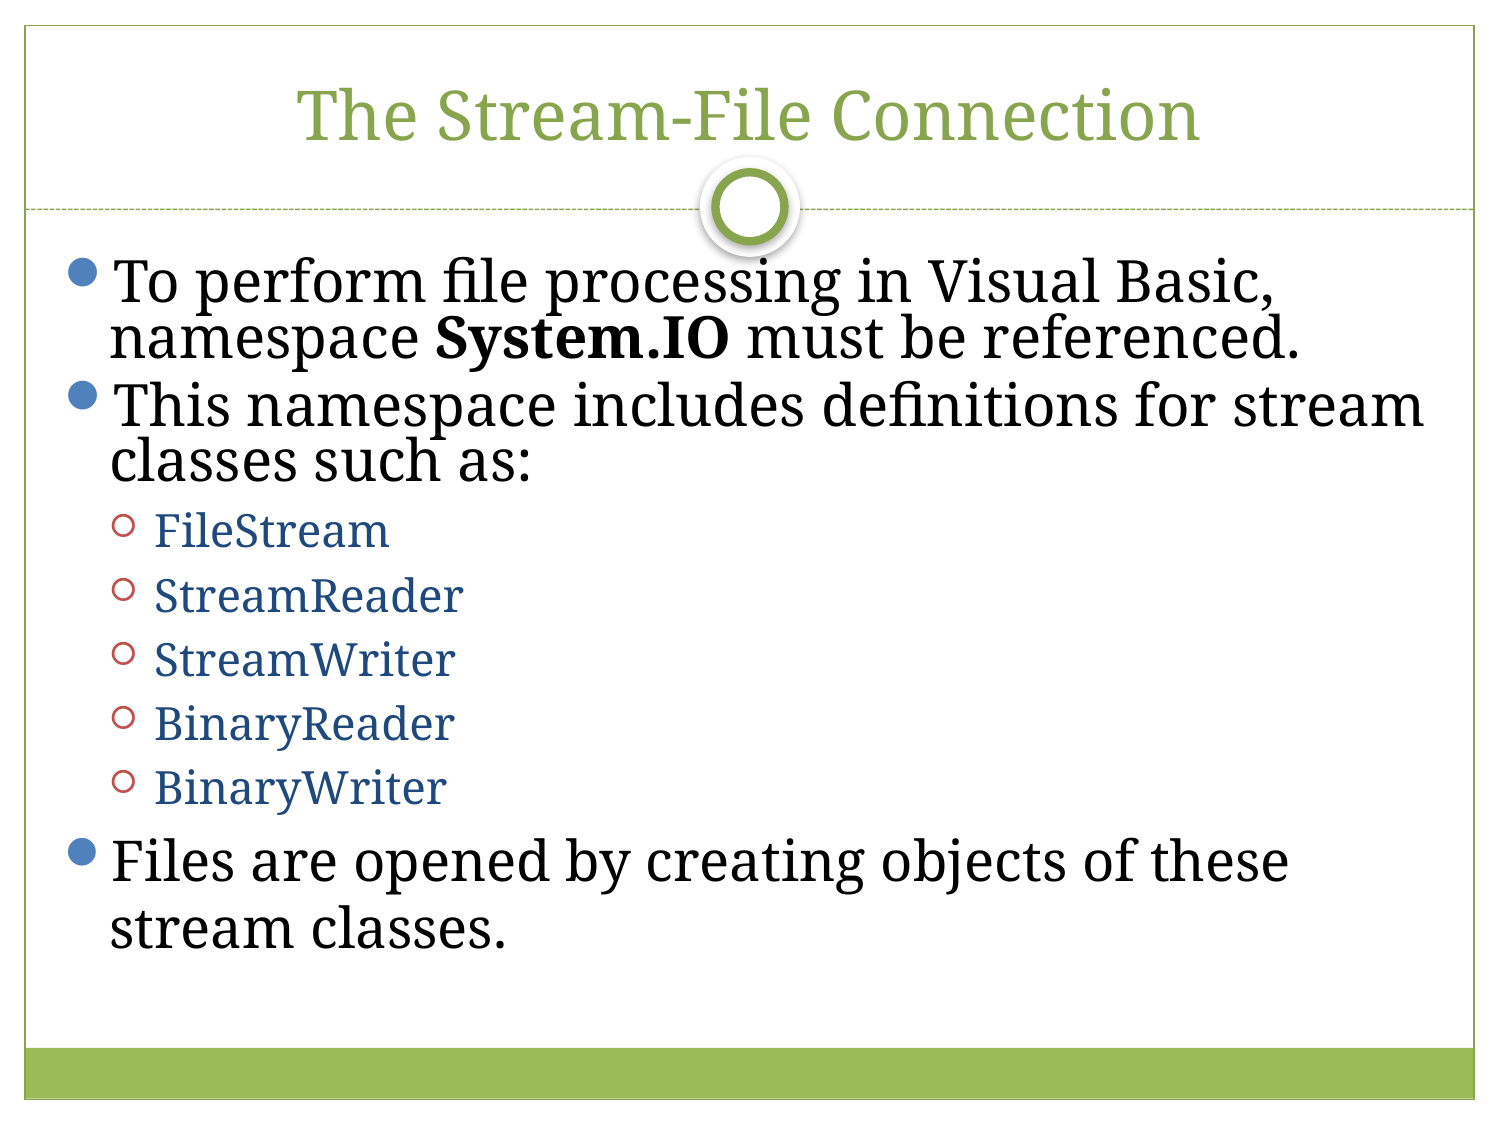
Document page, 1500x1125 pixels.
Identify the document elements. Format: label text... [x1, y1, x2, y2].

list To perform file processing in Visual Basic, namespace System.IO must be referenced. This namespace includes definitions for stream classes such as: FileStream StreamReader StreamWriter BinaryReader BinaryWriter Files are opened by creating objects of these stream classes. [49, 250, 1445, 1001]
title The Stream-File Connection [49, 37, 1450, 162]
